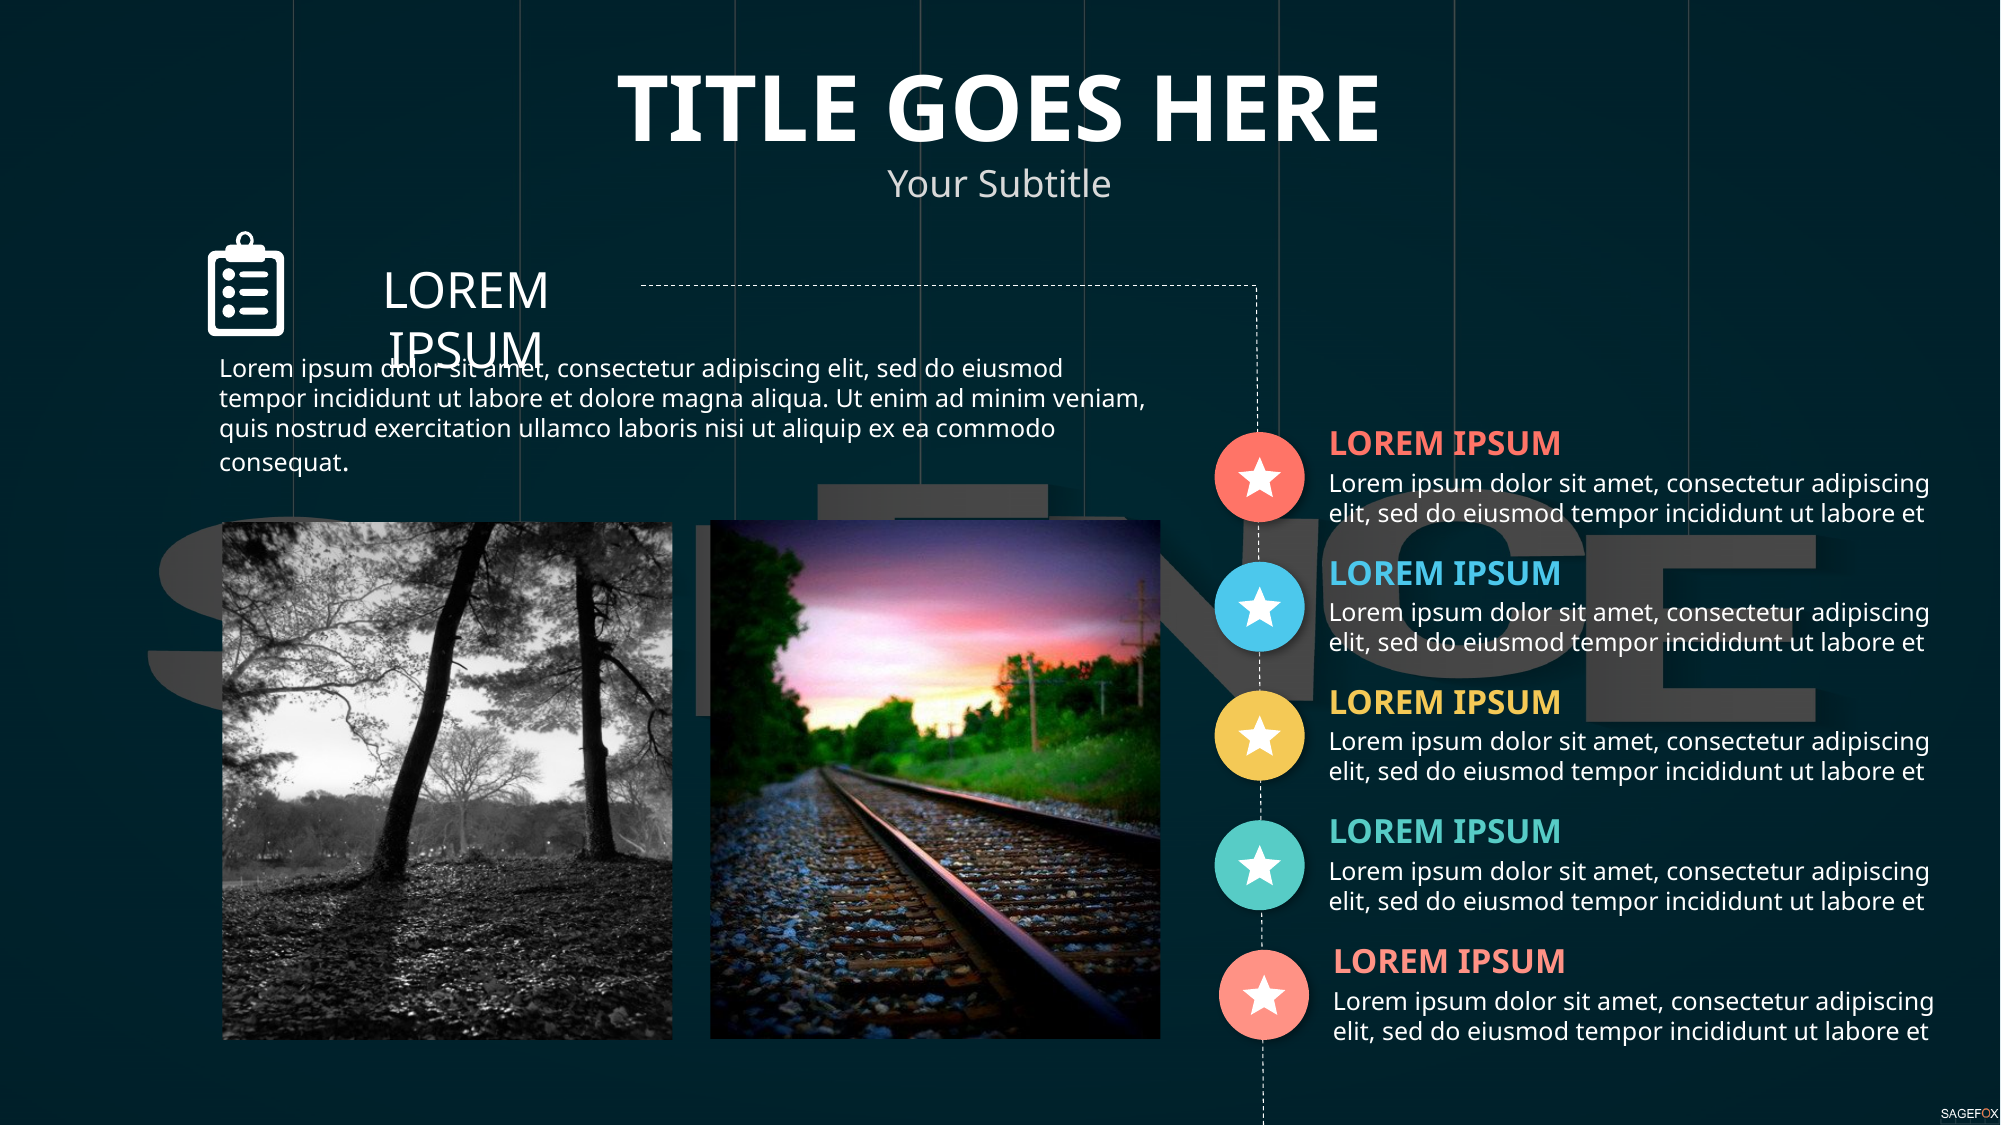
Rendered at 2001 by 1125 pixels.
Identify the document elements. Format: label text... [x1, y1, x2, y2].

text_box LOREM IPSUM Lorem ipsum dolor sit amet, consectetur adipiscing elit, sed do eiusmod tempor incididunt ut labore et [1318, 417, 1953, 533]
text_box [1214, 432, 1305, 523]
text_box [1214, 820, 1305, 911]
text_box LOREM IPSUM Lorem ipsum dolor sit amet, consectetur adipiscing elit, sed do eiusmod tempor incididunt ut labore et [1318, 546, 1953, 662]
text_box LOREM IPSUM Lorem ipsum dolor sit amet, consectetur adipiscing elit, sed do eiusmod tempor incididunt ut labore et [1318, 675, 1953, 791]
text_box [1214, 690, 1305, 781]
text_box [1256, 652, 1264, 690]
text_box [1256, 287, 1264, 432]
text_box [1256, 781, 1264, 820]
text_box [1218, 949, 1309, 1040]
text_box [1256, 1040, 1264, 1125]
text_box LOREM IPSUM Lorem ipsum dolor sit amet, consectetur adipiscing elit, sed do eiusmod tempor incididunt ut labore et [1322, 935, 1958, 1050]
text_box [709, 520, 1161, 1039]
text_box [1256, 911, 1264, 949]
text_box Lorem ipsum dolor sit amet, consectetur adipiscing elit, sed do eiusmod tempor incididunt ut labore et dolore magna aliqua. Ut enim ad minim veniam, quis nostrud exercitation ullamco laboris nisi ut aliquip ex ea commodo consequat. [204, 344, 1168, 485]
text_box [221, 521, 673, 1041]
picture [0, 0, 2001, 1125]
text_box LOREM IPSUM Lorem ipsum dolor sit amet, consectetur adipiscing elit, sed do eiusmod tempor incididunt ut labore et [1318, 805, 1953, 921]
text_box TITLE GOES HERE Your Subtitle [548, 42, 1452, 212]
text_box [1256, 523, 1264, 561]
text_box LOREM IPSUM [292, 250, 642, 344]
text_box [207, 231, 285, 337]
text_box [1214, 561, 1305, 652]
